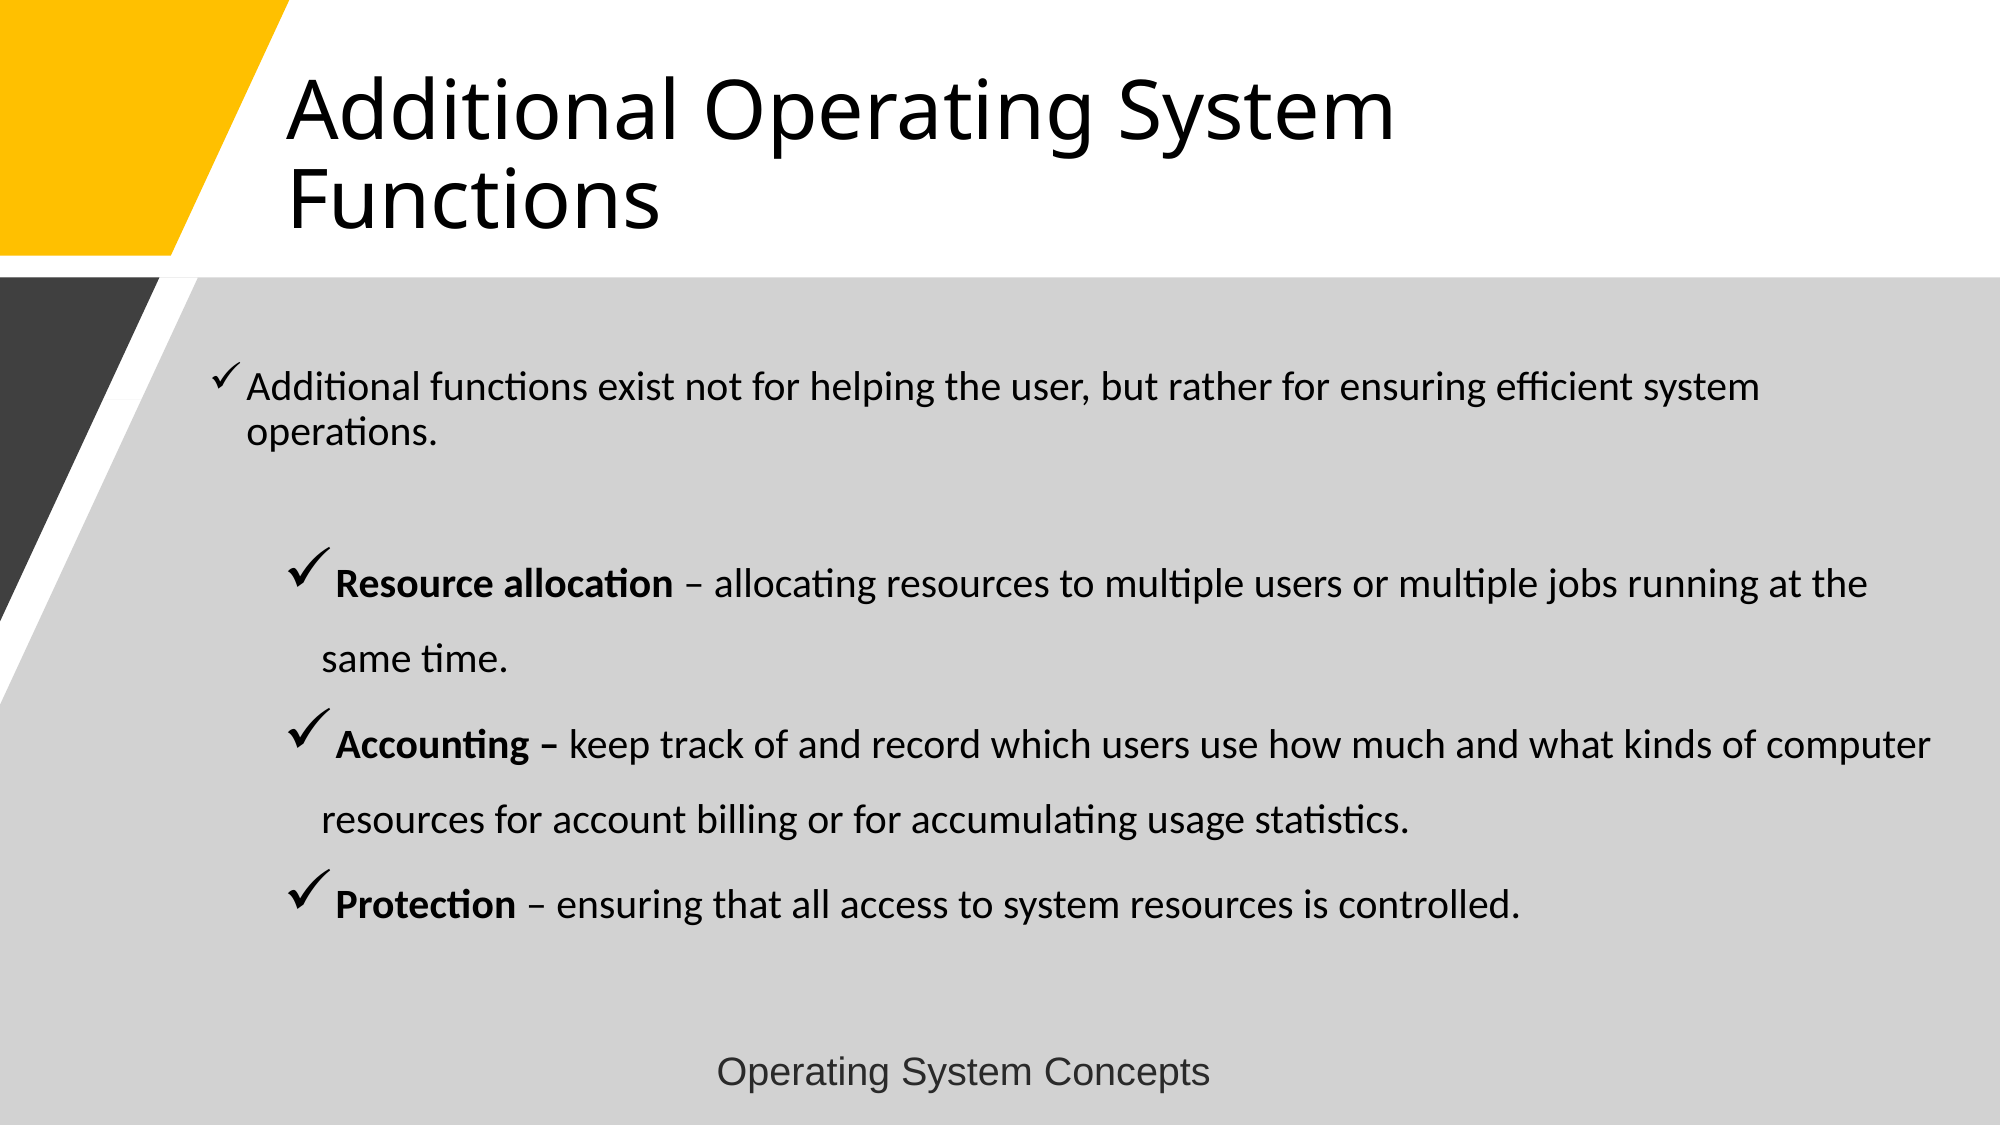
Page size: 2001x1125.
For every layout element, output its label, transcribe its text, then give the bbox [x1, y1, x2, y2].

text_box [0, 276, 162, 622]
footer Operating System Concepts [701, 1042, 1377, 1103]
list Additional functions exist not for helping the user, but rather for ensuring efficient system operations. Resource allocation – allocating resources to multiple users or multiple jobs running at the same time. Accounting – keep track of and record which users use how much and what kinds of computer resources for account billing or for accumulating usage statistics. Protection – ensuring that all access to system resources is controlled. [193, 356, 1967, 1020]
title Additional Operating System Functions [271, 60, 1808, 255]
text_box [0, 0, 291, 257]
text_box [0, 276, 2000, 1125]
